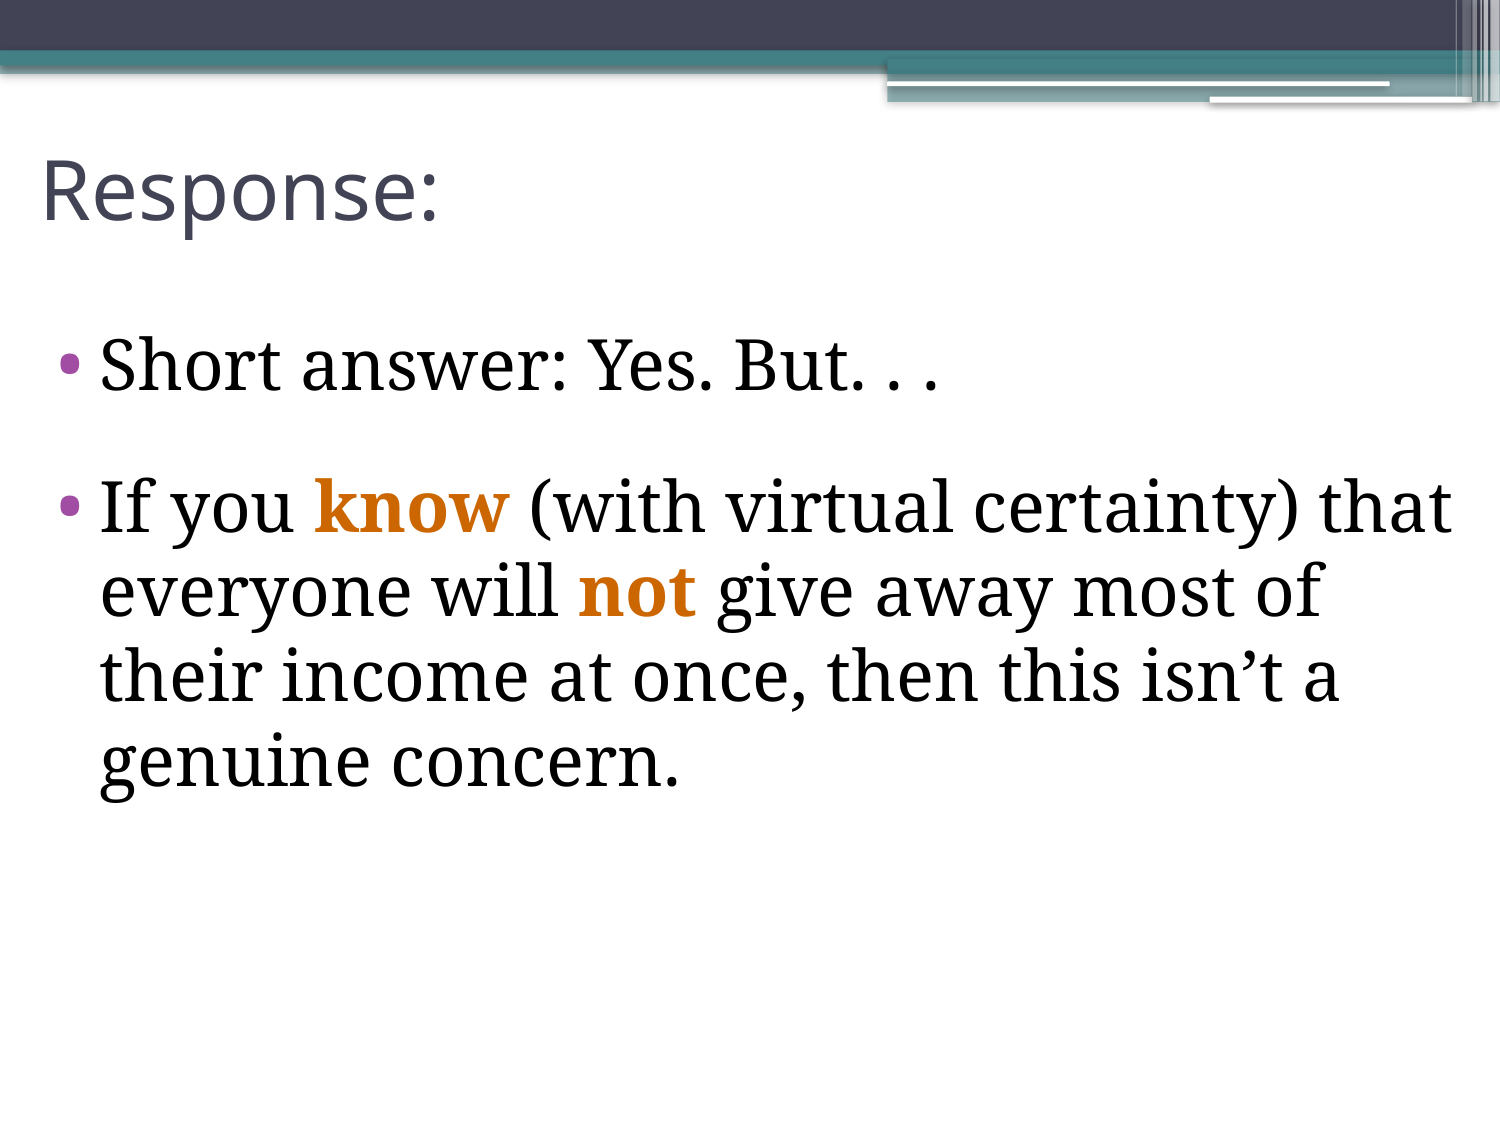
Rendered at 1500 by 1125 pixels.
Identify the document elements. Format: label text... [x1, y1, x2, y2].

list Short answer: Yes. But. . . If you know (with virtual certainty) that everyone will not give away most of their income at once, then this isn’t a genuine concern. [24, 312, 1482, 1125]
title Response: [24, 99, 1375, 275]
